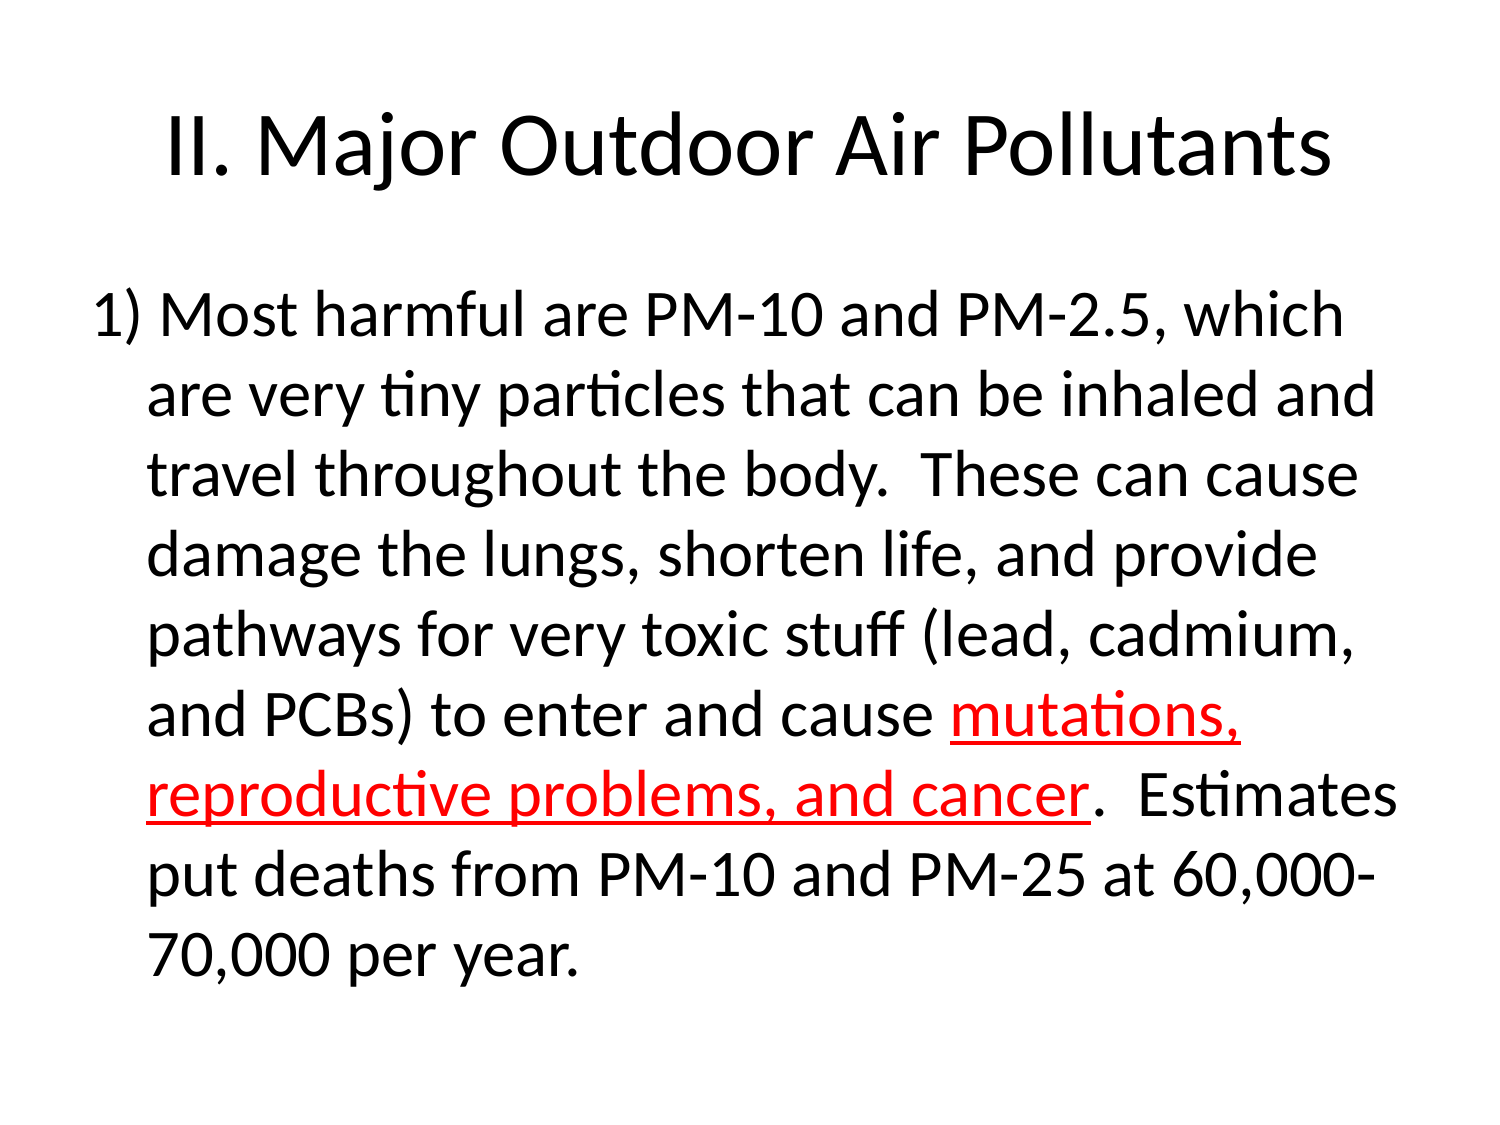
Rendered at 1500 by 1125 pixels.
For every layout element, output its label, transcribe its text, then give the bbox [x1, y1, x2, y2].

list 1) Most harmful are PM-10 and PM-2.5, which are very tiny particles that can be inhaled and travel throughout the body. These can cause damage the lungs, shorten life, and provide pathways for very toxic stuff (lead, cadmium, and PCBs) to enter and cause mutations, reproductive problems, and cancer. Estimates put deaths from PM-10 and PM-25 at 60,000-70,000 per year. [75, 262, 1425, 1005]
title II. Major Outdoor Air Pollutants [75, 45, 1425, 233]
